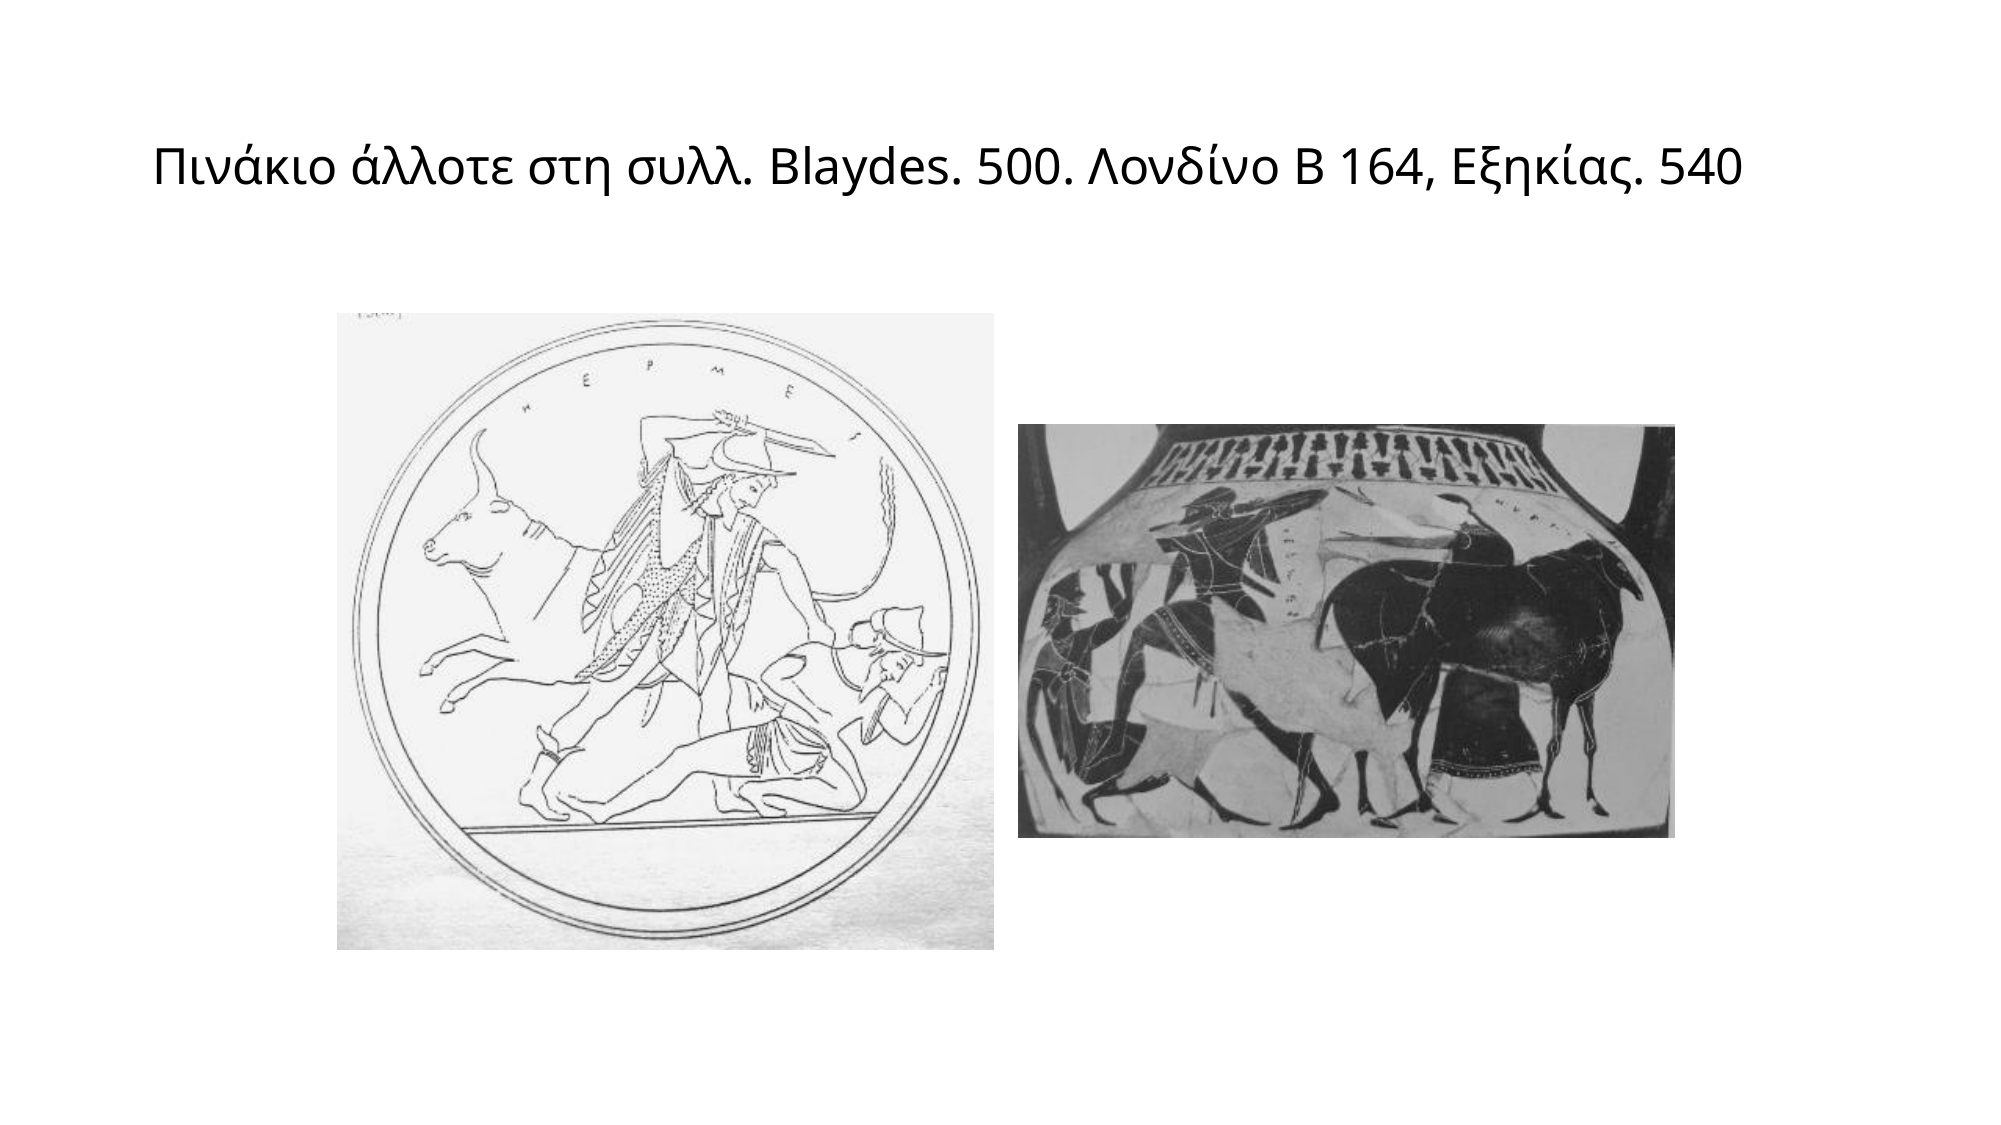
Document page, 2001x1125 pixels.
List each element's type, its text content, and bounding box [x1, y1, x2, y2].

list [1018, 424, 1676, 838]
title Πινάκιο άλλοτε στη συλλ. Blaydes. 500. Λονδίνο Β 164, Εξηκίας. 540 [137, 59, 1863, 278]
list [337, 313, 994, 950]
